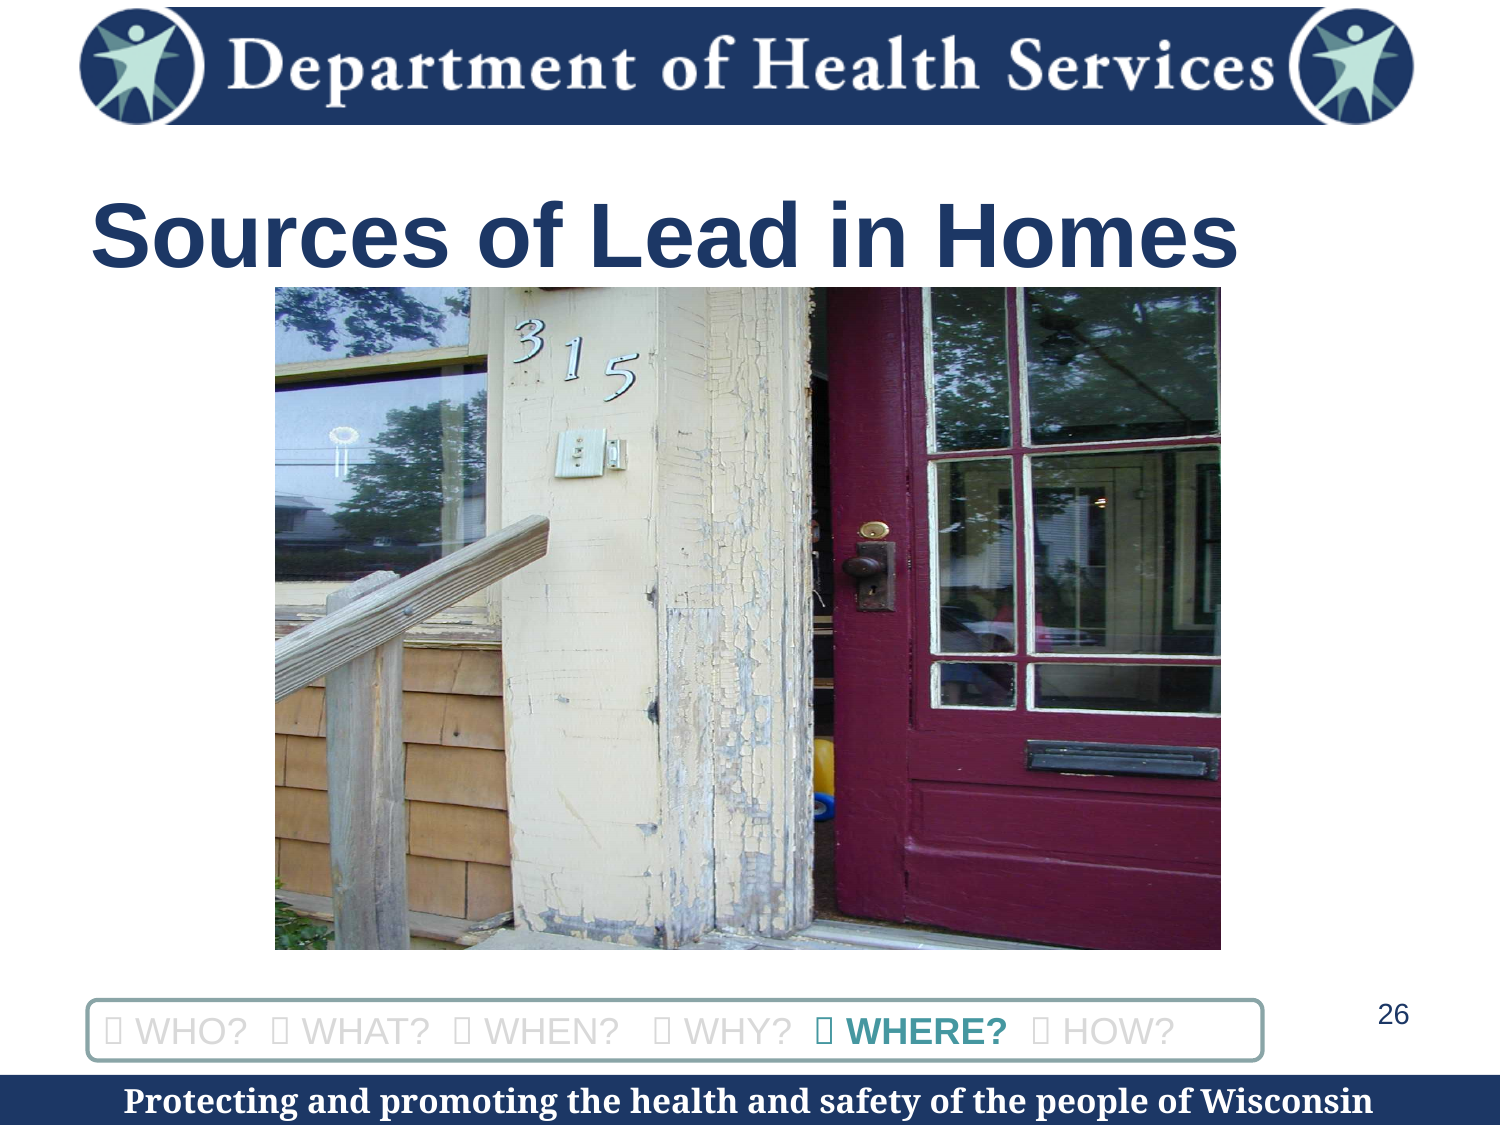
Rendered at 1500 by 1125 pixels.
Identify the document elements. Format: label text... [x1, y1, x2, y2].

text_box  WHO?  WHAT?  WHEN?  WHY?  WHERE?  HOW? [87, 999, 1074, 1060]
picture [75, 7, 1419, 125]
slide_number 26 [1074, 987, 1425, 1066]
picture [274, 287, 1221, 951]
title Sources of Lead in Homes [75, 137, 1425, 325]
